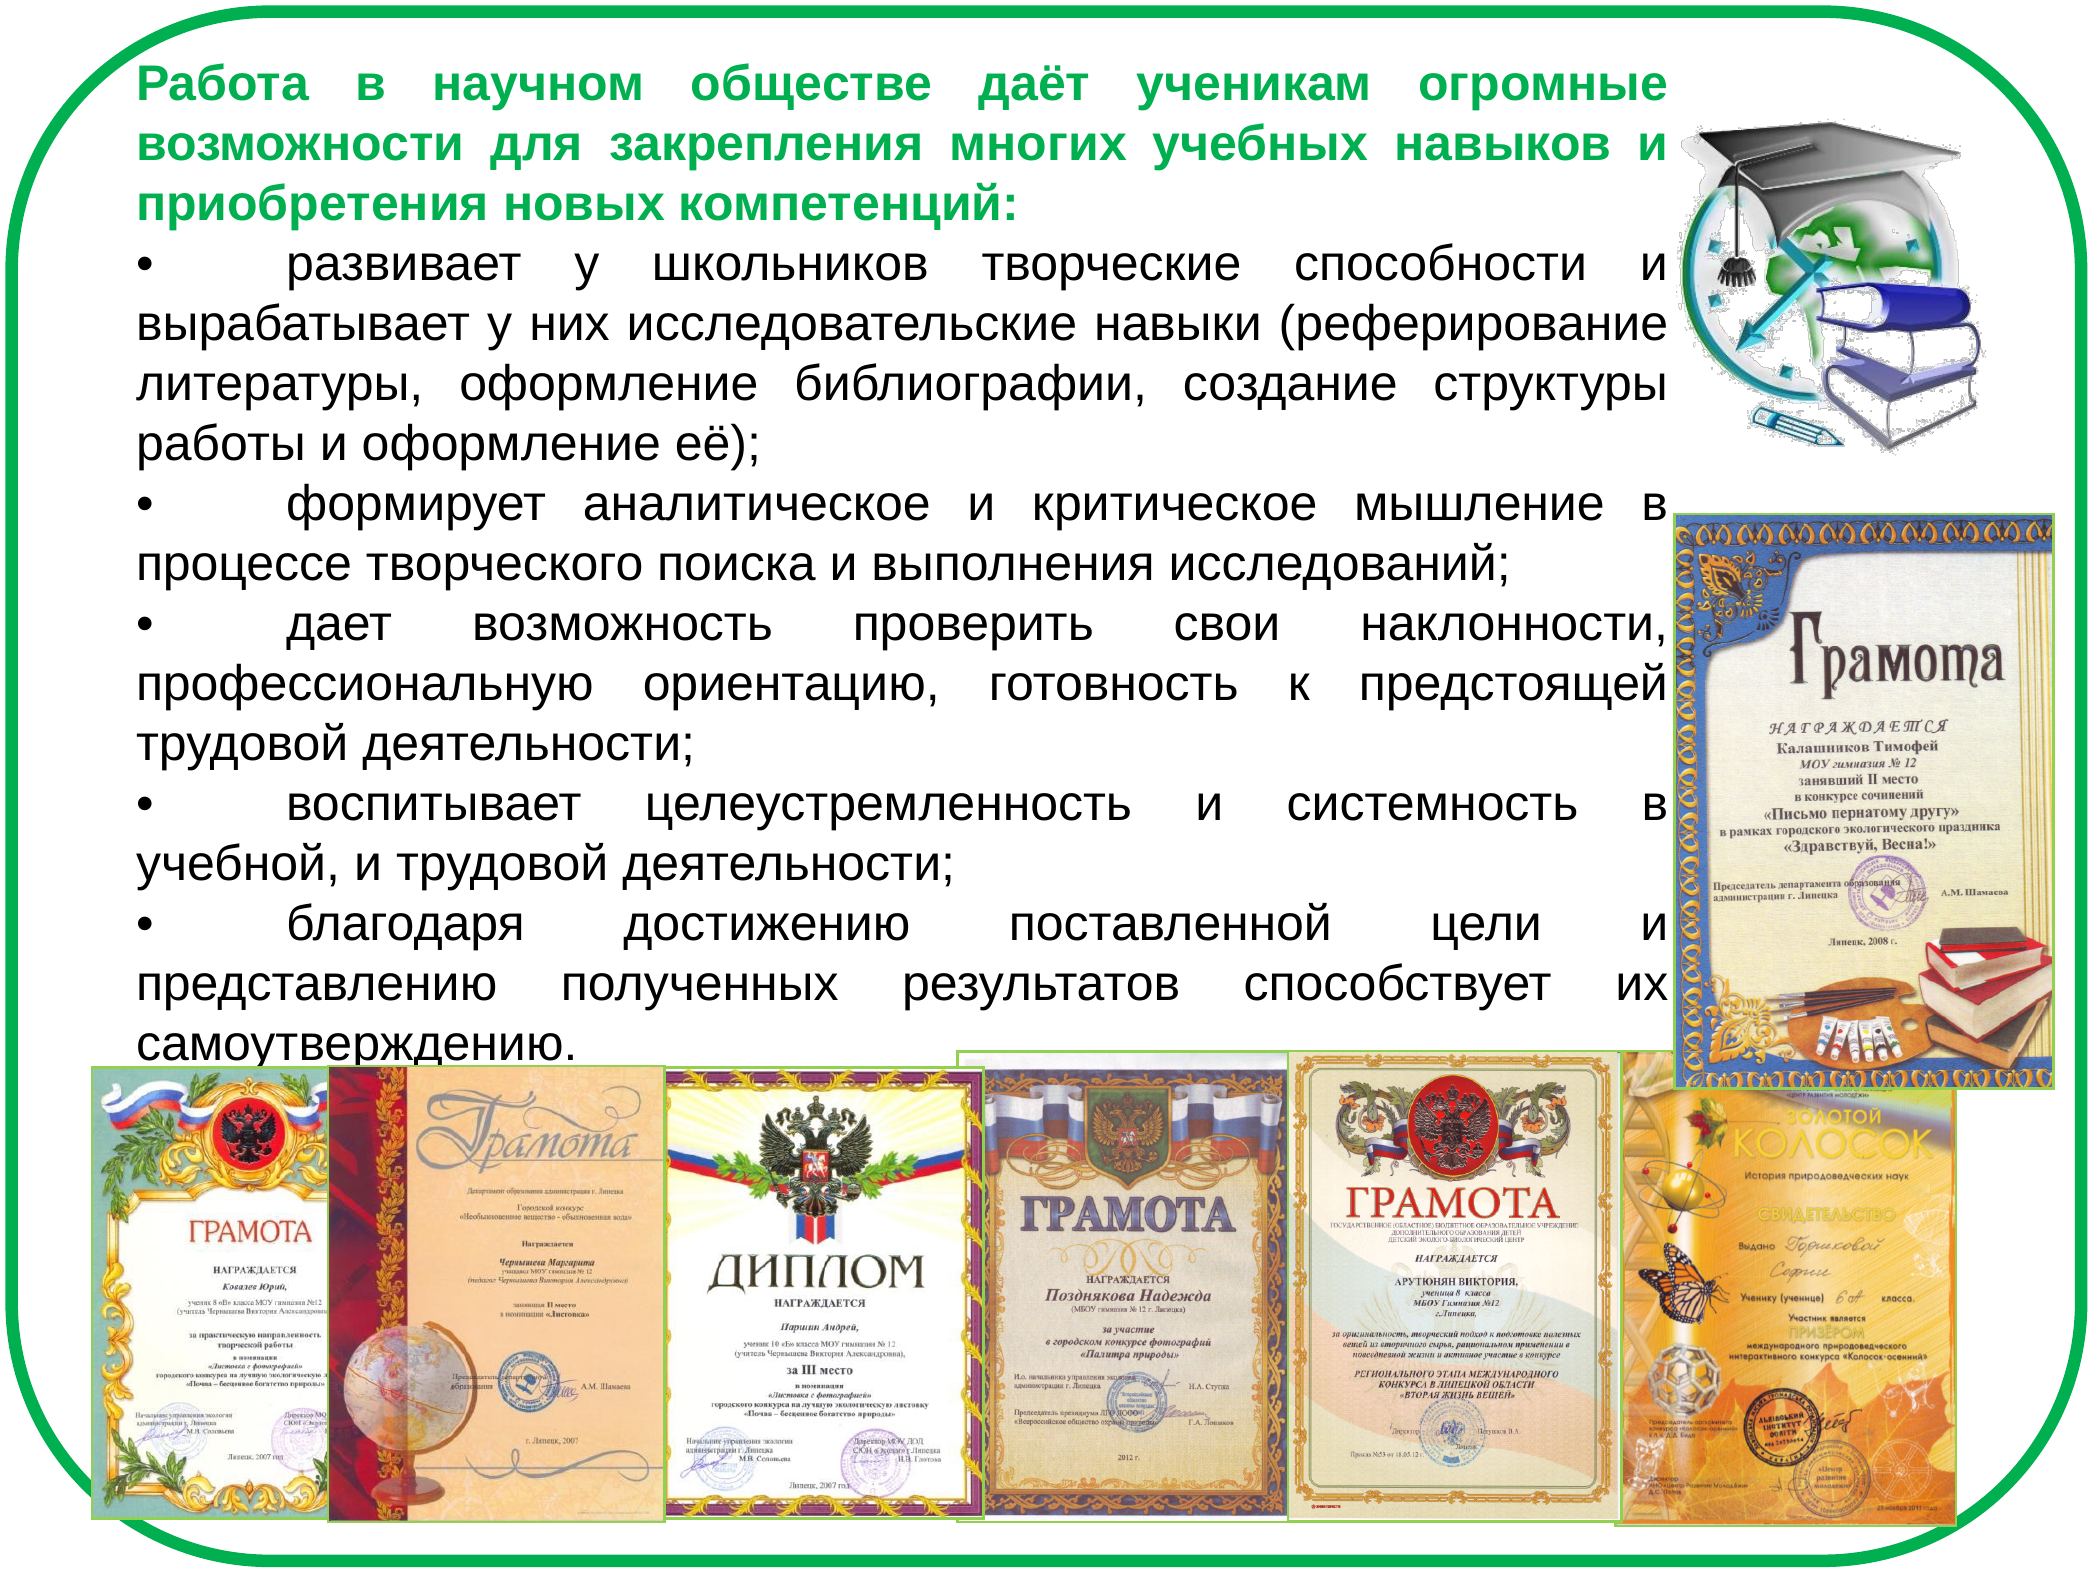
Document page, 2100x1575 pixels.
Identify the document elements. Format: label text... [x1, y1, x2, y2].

text_box Работа в научном обществе даёт ученикам огромные возможности для закрепления многих учебных навыков и приобретения новых компетенций: • развивает у школьников творческие способности и вырабатывает у них исследовательские навыки (реферирование литературы, оформление библиографии, создание структуры работы и оформление её); • формирует аналитическое и критическое мышление в процессе творческого поиска и выполнения исследований; • дает возможность проверить свои наклонности, профессиональную ориентацию, готовность к предстоящей трудовой деятельности; • воспитывает целеустремленность и системность в учебной, и трудовой деятельности; • благодаря достижению поставленной цели и представлению полученных результатов способствует их самоутверждению. [128, 43, 1676, 1066]
text_box [146, 11, 2082, 1523]
picture [1675, 90, 1996, 464]
text_box [138, 1525, 1940, 1561]
text_box [11, 54, 128, 1486]
picture [92, 515, 2053, 1526]
